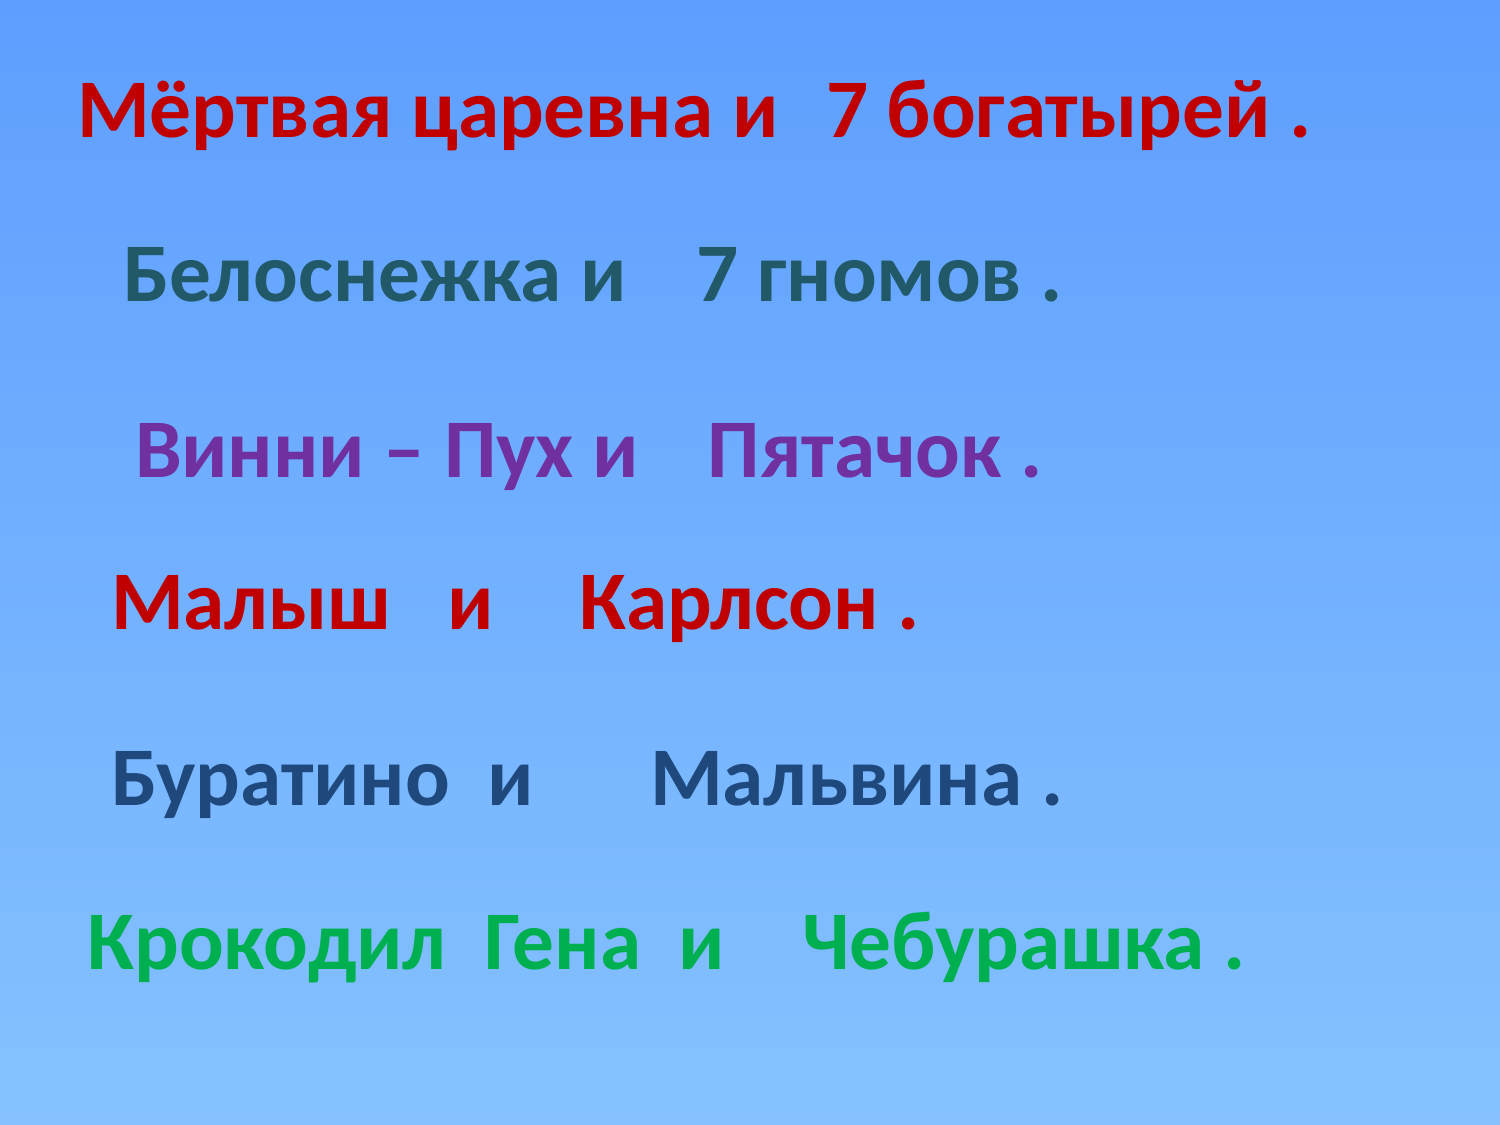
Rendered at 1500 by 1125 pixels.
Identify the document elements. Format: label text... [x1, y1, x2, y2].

text_box Чебурашка . [787, 878, 1262, 994]
text_box 7 гномов . [681, 210, 1079, 326]
text_box Мёртвая царевна и [62, 46, 794, 162]
text_box Малыш и [96, 539, 518, 654]
text_box Пятачок . [693, 386, 1059, 502]
text_box Буратино и [96, 714, 550, 830]
text_box Карлсон . [564, 539, 936, 654]
text_box Крокодил Гена и [72, 878, 741, 994]
text_box Винни – Пух и [120, 386, 674, 502]
text_box 7 богатырей . [811, 46, 1327, 162]
text_box Мальвина . [635, 714, 1079, 830]
text_box Белоснежка и [108, 210, 642, 326]
